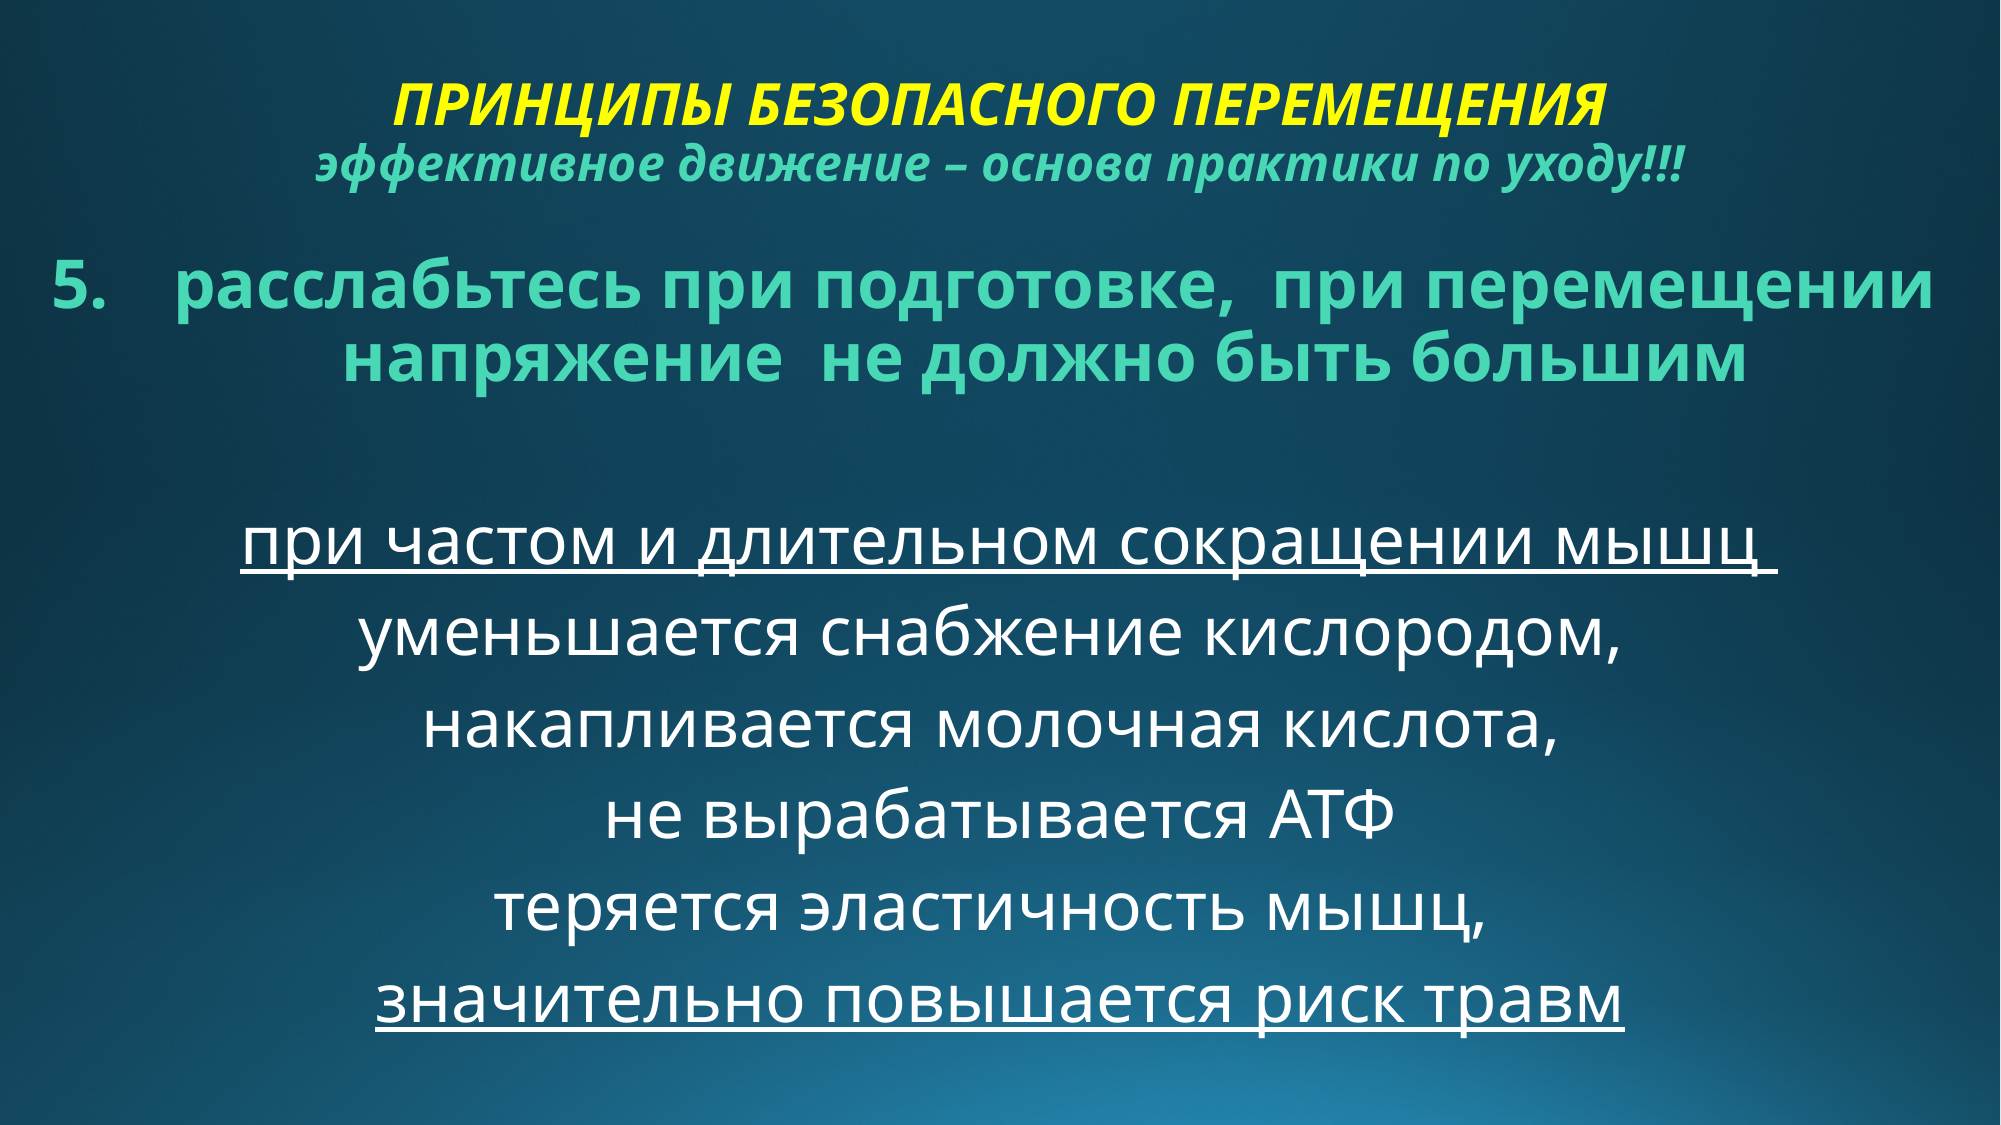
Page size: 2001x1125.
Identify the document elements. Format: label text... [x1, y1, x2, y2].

title ПРИНЦИПЫ БЕЗОПАСНОГО ПЕРЕМЕЩЕНИЯ эффективное движение – основа практики по уходу!!! [137, 52, 1863, 200]
picture [0, 0, 2001, 1125]
list расслабьтесь при подготовке, при перемещении напряжение не должно быть большим при частом и длительном сокращении мышц уменьшается снабжение кислородом, накапливается молочная кислота, не вырабатывается АТФ теряется эластичность мышц, значительно повышается риск травм [35, 242, 1966, 1100]
